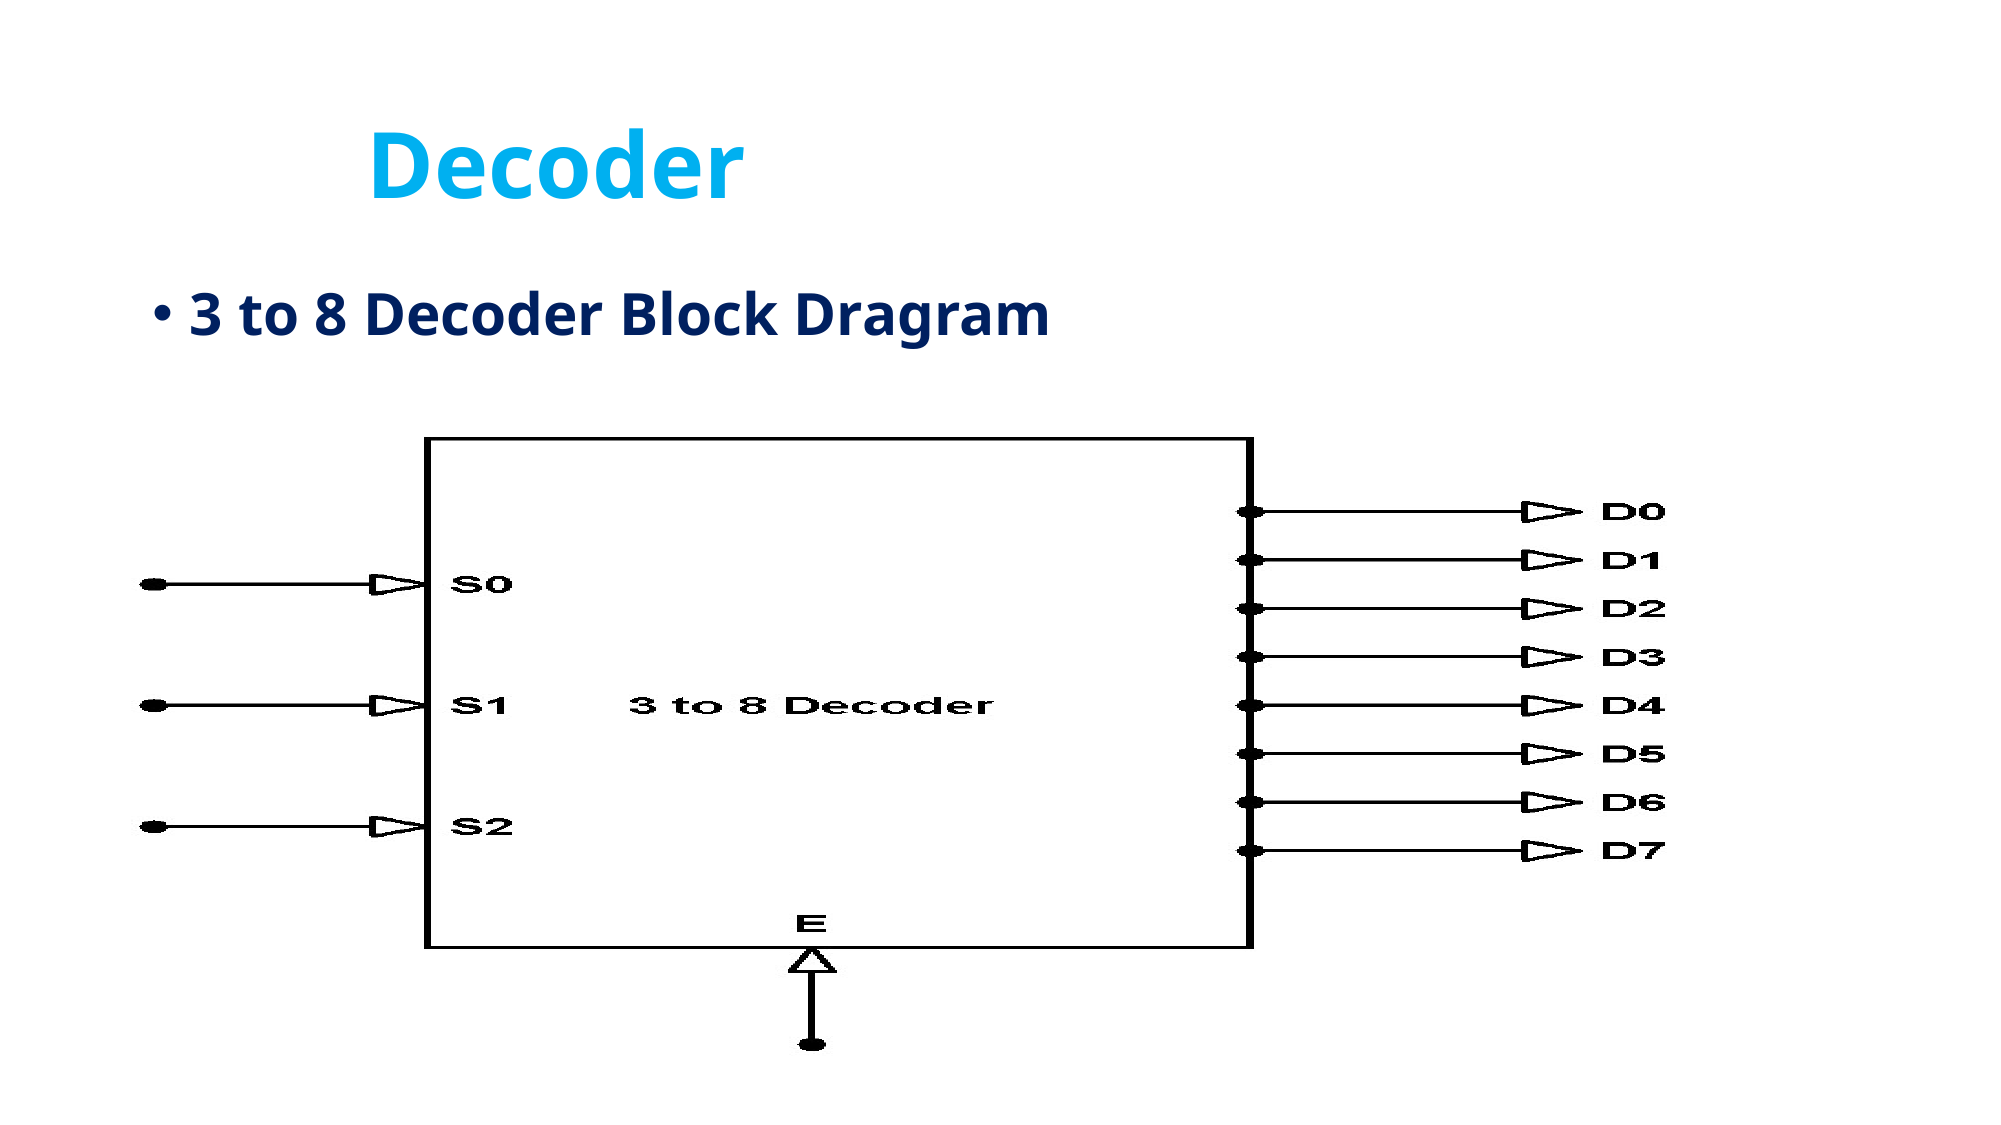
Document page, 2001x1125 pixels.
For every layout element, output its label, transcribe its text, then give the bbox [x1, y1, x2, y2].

picture [44, 390, 1746, 1093]
title Decoder [137, 59, 1863, 278]
list 3 to 8 Decoder Block Dragram [137, 277, 1457, 390]
